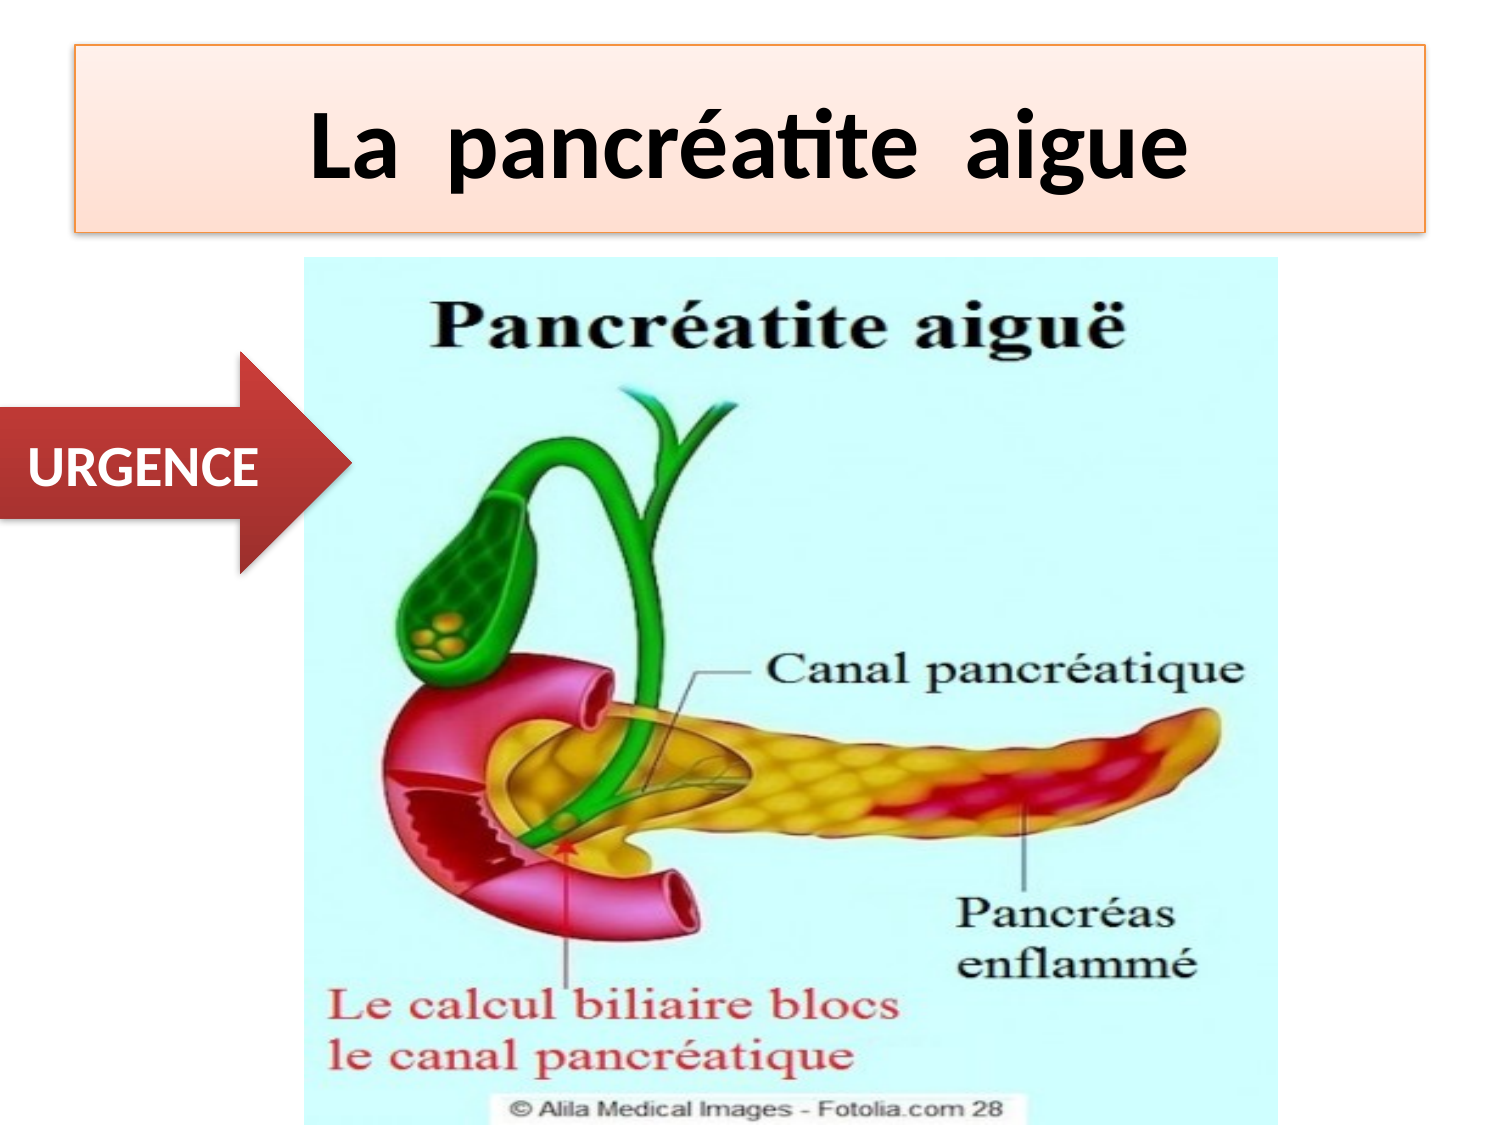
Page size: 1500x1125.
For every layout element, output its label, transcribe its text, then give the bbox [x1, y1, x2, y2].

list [304, 257, 1278, 1125]
text_box URGENCE [0, 351, 299, 575]
title La pancréatite aigue [74, 44, 1426, 233]
